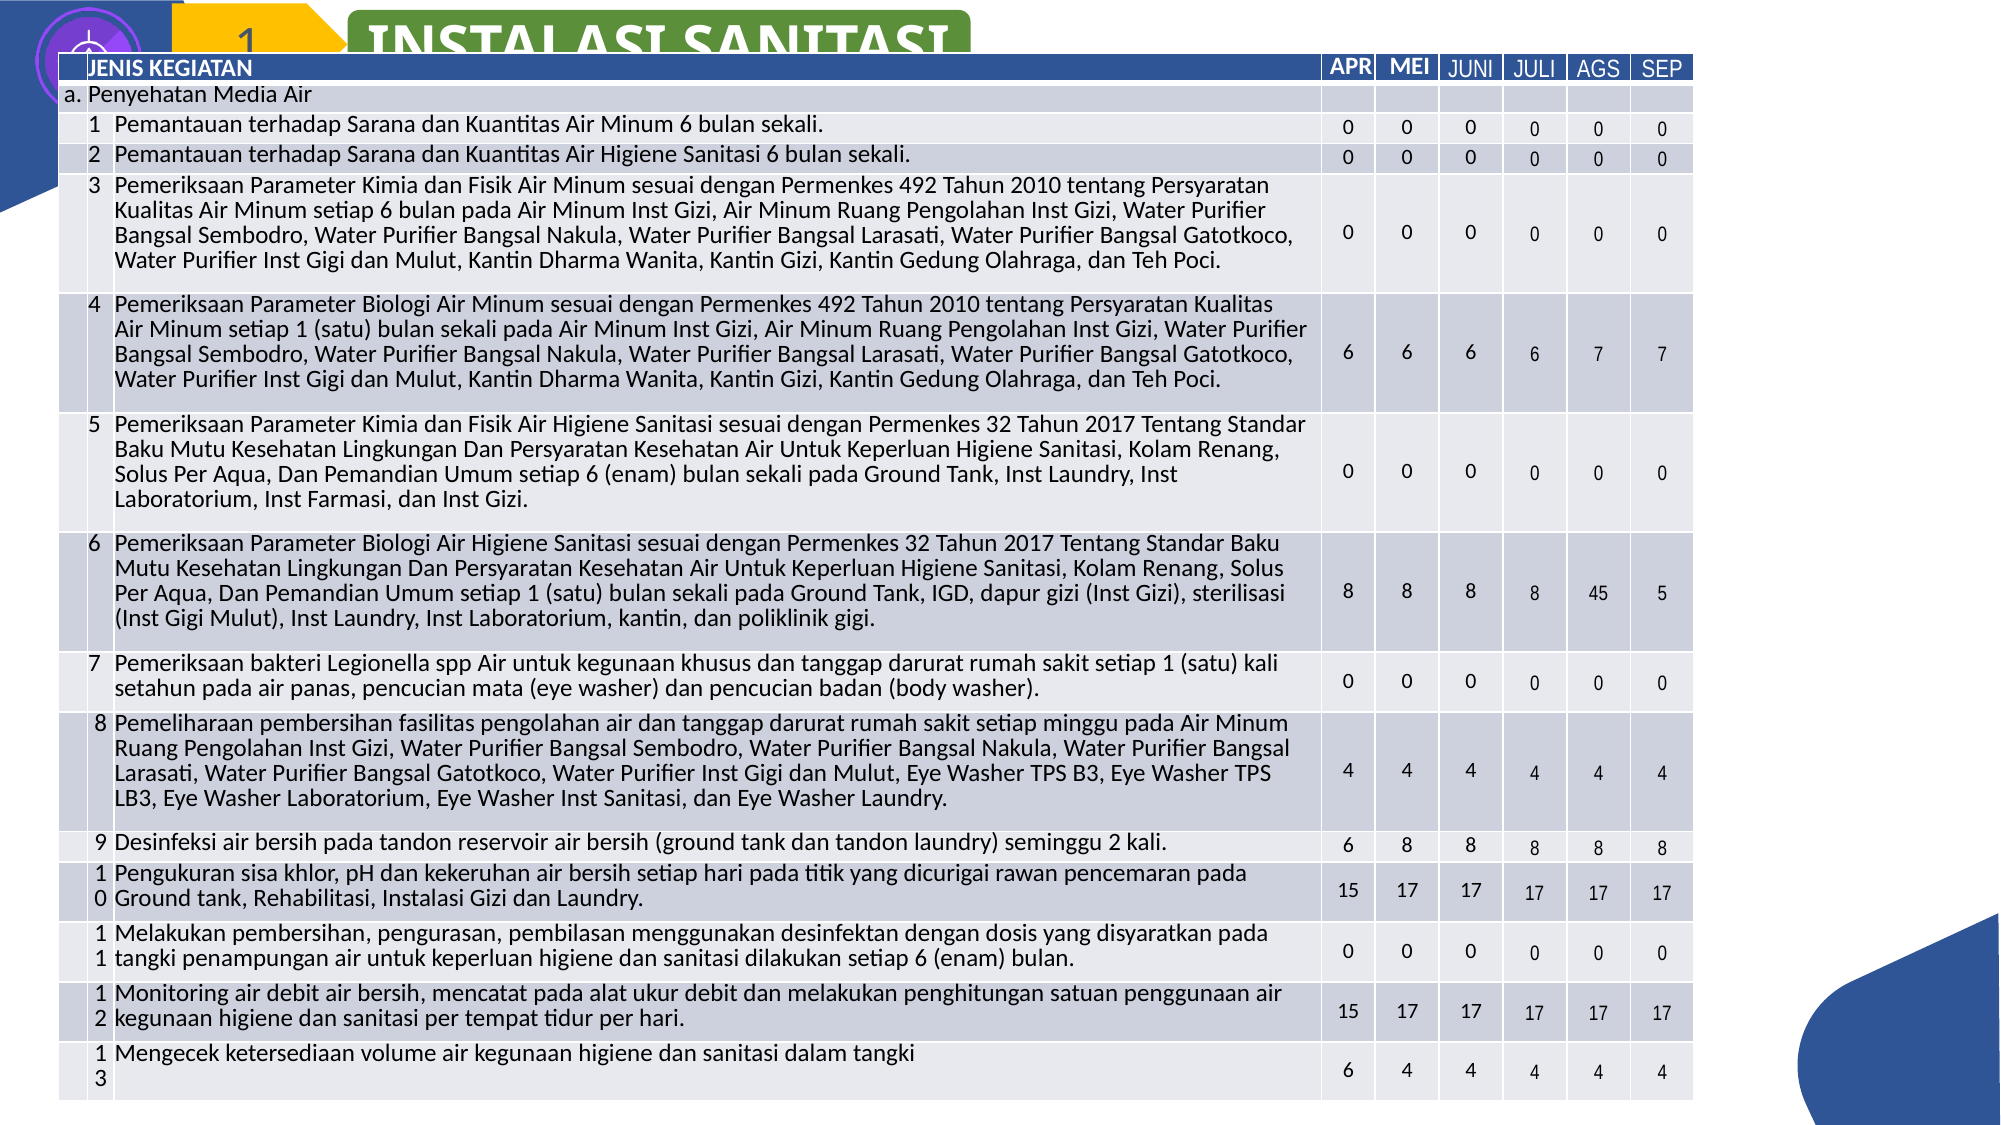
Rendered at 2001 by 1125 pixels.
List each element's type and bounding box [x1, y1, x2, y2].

table_cell [59, 414, 87, 531]
table_cell [1504, 144, 1566, 173]
table_cell [88, 653, 113, 711]
table_cell [1440, 983, 1502, 1041]
table_cell [1504, 533, 1566, 651]
table_cell [1322, 294, 1374, 412]
table_cell [1440, 533, 1502, 651]
table_cell [1631, 983, 1693, 1041]
table_cell [1440, 144, 1502, 173]
table_cell [115, 653, 1321, 711]
table_cell [115, 863, 1321, 921]
table_cell [1322, 114, 1374, 143]
table_cell [1631, 713, 1693, 831]
table_cell [115, 533, 1321, 651]
table_cell [1568, 414, 1630, 531]
table_cell [1376, 923, 1438, 981]
table_cell [1568, 294, 1630, 412]
table_cell [1504, 832, 1566, 861]
table_cell [115, 832, 1321, 861]
slide_number [1412, 1042, 1863, 1103]
table_cell [1376, 533, 1438, 651]
table_cell [115, 114, 1321, 143]
table_cell [59, 1043, 87, 1100]
table_cell [59, 653, 87, 711]
table_cell [1322, 923, 1374, 981]
table_header [1631, 54, 1693, 80]
table_cell [1322, 1043, 1374, 1100]
table_cell [1440, 414, 1502, 531]
table_cell [59, 533, 87, 651]
table_cell [1568, 144, 1630, 173]
table_cell [59, 114, 87, 143]
table_cell [1322, 983, 1374, 1041]
table_cell [1322, 653, 1374, 711]
table_cell [115, 414, 1321, 531]
table_cell [1568, 713, 1630, 831]
table_cell [1322, 533, 1374, 651]
table_cell [1322, 414, 1374, 531]
table_cell [88, 144, 113, 173]
table_cell [88, 983, 113, 1041]
table_cell [59, 713, 87, 831]
table_cell [1631, 294, 1693, 412]
table_cell [1504, 414, 1566, 531]
table_cell [1376, 832, 1438, 861]
table_cell [88, 533, 113, 651]
table_cell [59, 175, 87, 292]
table_cell [1322, 144, 1374, 173]
table_cell [1322, 175, 1374, 292]
table_header [1322, 54, 1374, 80]
table_cell [1504, 653, 1566, 711]
table_cell [115, 923, 1321, 981]
table_cell [59, 923, 87, 981]
table_cell [1631, 923, 1693, 981]
table_cell [1568, 863, 1630, 921]
table_cell [1631, 175, 1693, 292]
table_cell [1376, 713, 1438, 831]
table_cell [59, 832, 87, 861]
table_cell [1631, 86, 1693, 112]
table_cell [1504, 983, 1566, 1041]
table_cell [142, 86, 1321, 112]
table_cell [1568, 653, 1630, 711]
table_cell [1631, 863, 1693, 921]
table_cell [1568, 175, 1630, 292]
table_cell [1568, 533, 1630, 651]
table_cell [88, 832, 113, 861]
table_cell [88, 175, 113, 292]
table_cell [1376, 86, 1438, 112]
table_header [1440, 54, 1502, 80]
table_cell [1322, 713, 1374, 831]
table_cell [1322, 86, 1374, 112]
table_cell [1631, 832, 1693, 861]
table_header [142, 54, 1321, 80]
table_cell [88, 923, 113, 981]
table_cell [1376, 414, 1438, 531]
table_cell [1504, 713, 1566, 831]
table_cell [1504, 294, 1566, 412]
table_header [1504, 54, 1566, 80]
table_cell [1631, 114, 1693, 143]
table_cell [1376, 175, 1438, 292]
text_box [171, 3, 972, 52]
picture [35, 7, 142, 114]
table_cell [1631, 653, 1693, 711]
table_cell [1440, 923, 1502, 981]
table_cell [1568, 114, 1630, 143]
table_cell [115, 175, 1321, 292]
table_cell [1568, 923, 1630, 981]
table_cell [88, 1043, 113, 1100]
table_cell [115, 983, 1321, 1041]
table_cell [1568, 86, 1630, 112]
table_header [1568, 54, 1630, 80]
table_cell [1376, 294, 1438, 412]
table_cell [1440, 832, 1502, 861]
table_cell [115, 294, 1321, 412]
table_cell [1376, 983, 1438, 1041]
table_cell [59, 144, 87, 173]
table_cell [1440, 114, 1502, 143]
table_cell [115, 713, 1321, 831]
table_cell [1376, 653, 1438, 711]
table_header [1376, 54, 1438, 80]
table_cell [1376, 863, 1438, 921]
table_cell [1631, 414, 1693, 531]
table_cell [1504, 175, 1566, 292]
table_cell [1504, 86, 1566, 112]
table_cell [88, 713, 113, 831]
table_cell [1376, 144, 1438, 173]
table_cell [59, 983, 87, 1041]
table_cell [1568, 832, 1630, 861]
table_cell [88, 414, 113, 531]
table_cell [88, 863, 113, 921]
table_cell [1322, 832, 1374, 861]
table_cell [59, 294, 87, 412]
table_cell [1504, 114, 1566, 143]
table_cell [59, 863, 87, 921]
table_cell [1440, 175, 1502, 292]
table_cell [1504, 863, 1566, 921]
table_cell [88, 114, 113, 143]
table_cell [1440, 86, 1502, 112]
table_cell [1631, 144, 1693, 173]
table_cell [1322, 863, 1374, 921]
table_cell [1631, 533, 1693, 651]
table_cell [115, 144, 1321, 173]
table_cell [1504, 923, 1566, 981]
table_cell [88, 294, 113, 412]
table_cell [1568, 983, 1630, 1041]
table_cell [1440, 653, 1502, 711]
table_cell [1376, 1043, 1412, 1100]
table_cell [1440, 863, 1502, 921]
table_cell [1440, 294, 1502, 412]
table_cell [1440, 713, 1502, 831]
table_cell [115, 1043, 1321, 1100]
table_cell [1376, 114, 1438, 143]
